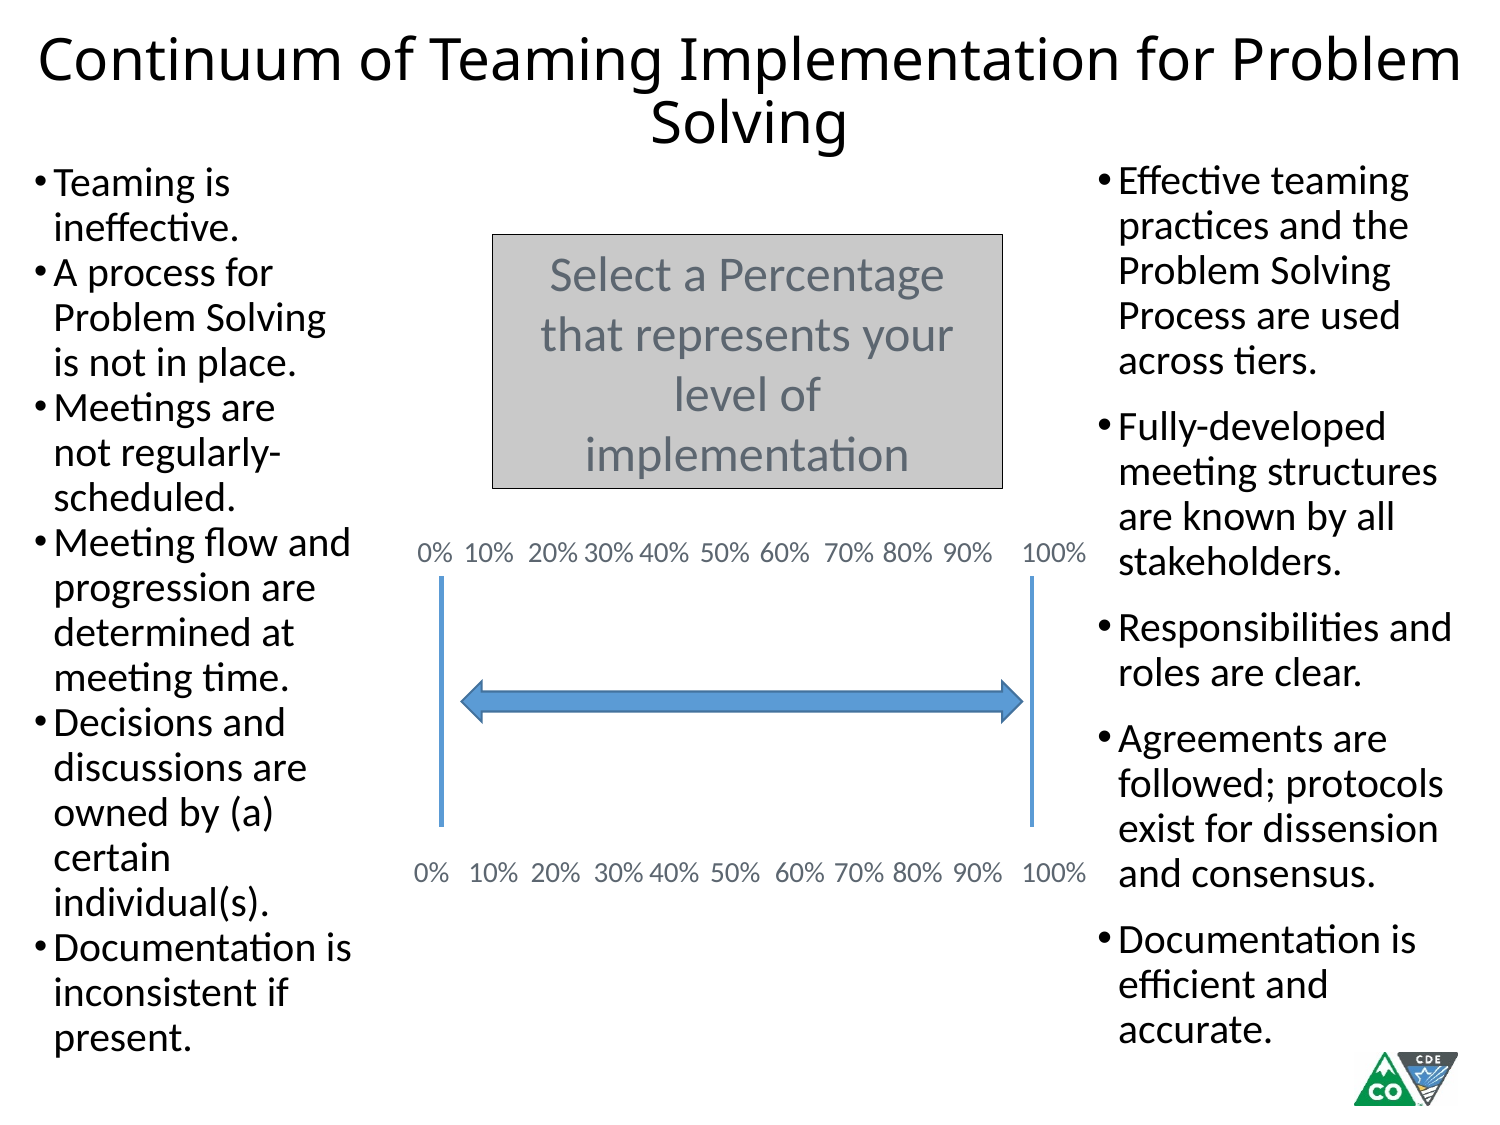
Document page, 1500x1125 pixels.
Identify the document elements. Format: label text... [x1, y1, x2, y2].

picture [1354, 1052, 1458, 1106]
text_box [366, 525, 1104, 897]
list Teaming is ineffective. A process for Problem Solving is not in place. Meetings are not regularly-scheduled. Meeting flow and progression are determined at meeting time. Decisions and discussions are owned by (a) certain individual(s). Documentation is inconsistent if present. [0, 187, 375, 952]
text_box Select a Percentage that represents your level of implementation [492, 234, 1003, 489]
list Effective teaming practices and the Problem Solving Process are used across tiers. Fully-developed meeting structures are known by all stakeholders. Responsibilities and roles are clear. Agreements are followed; protocols exist for dissension and consensus. Documentation is efficient and accurate. [1074, 187, 1500, 962]
title Continuum of Teaming Implementation for Problem Solving [0, 0, 1500, 187]
